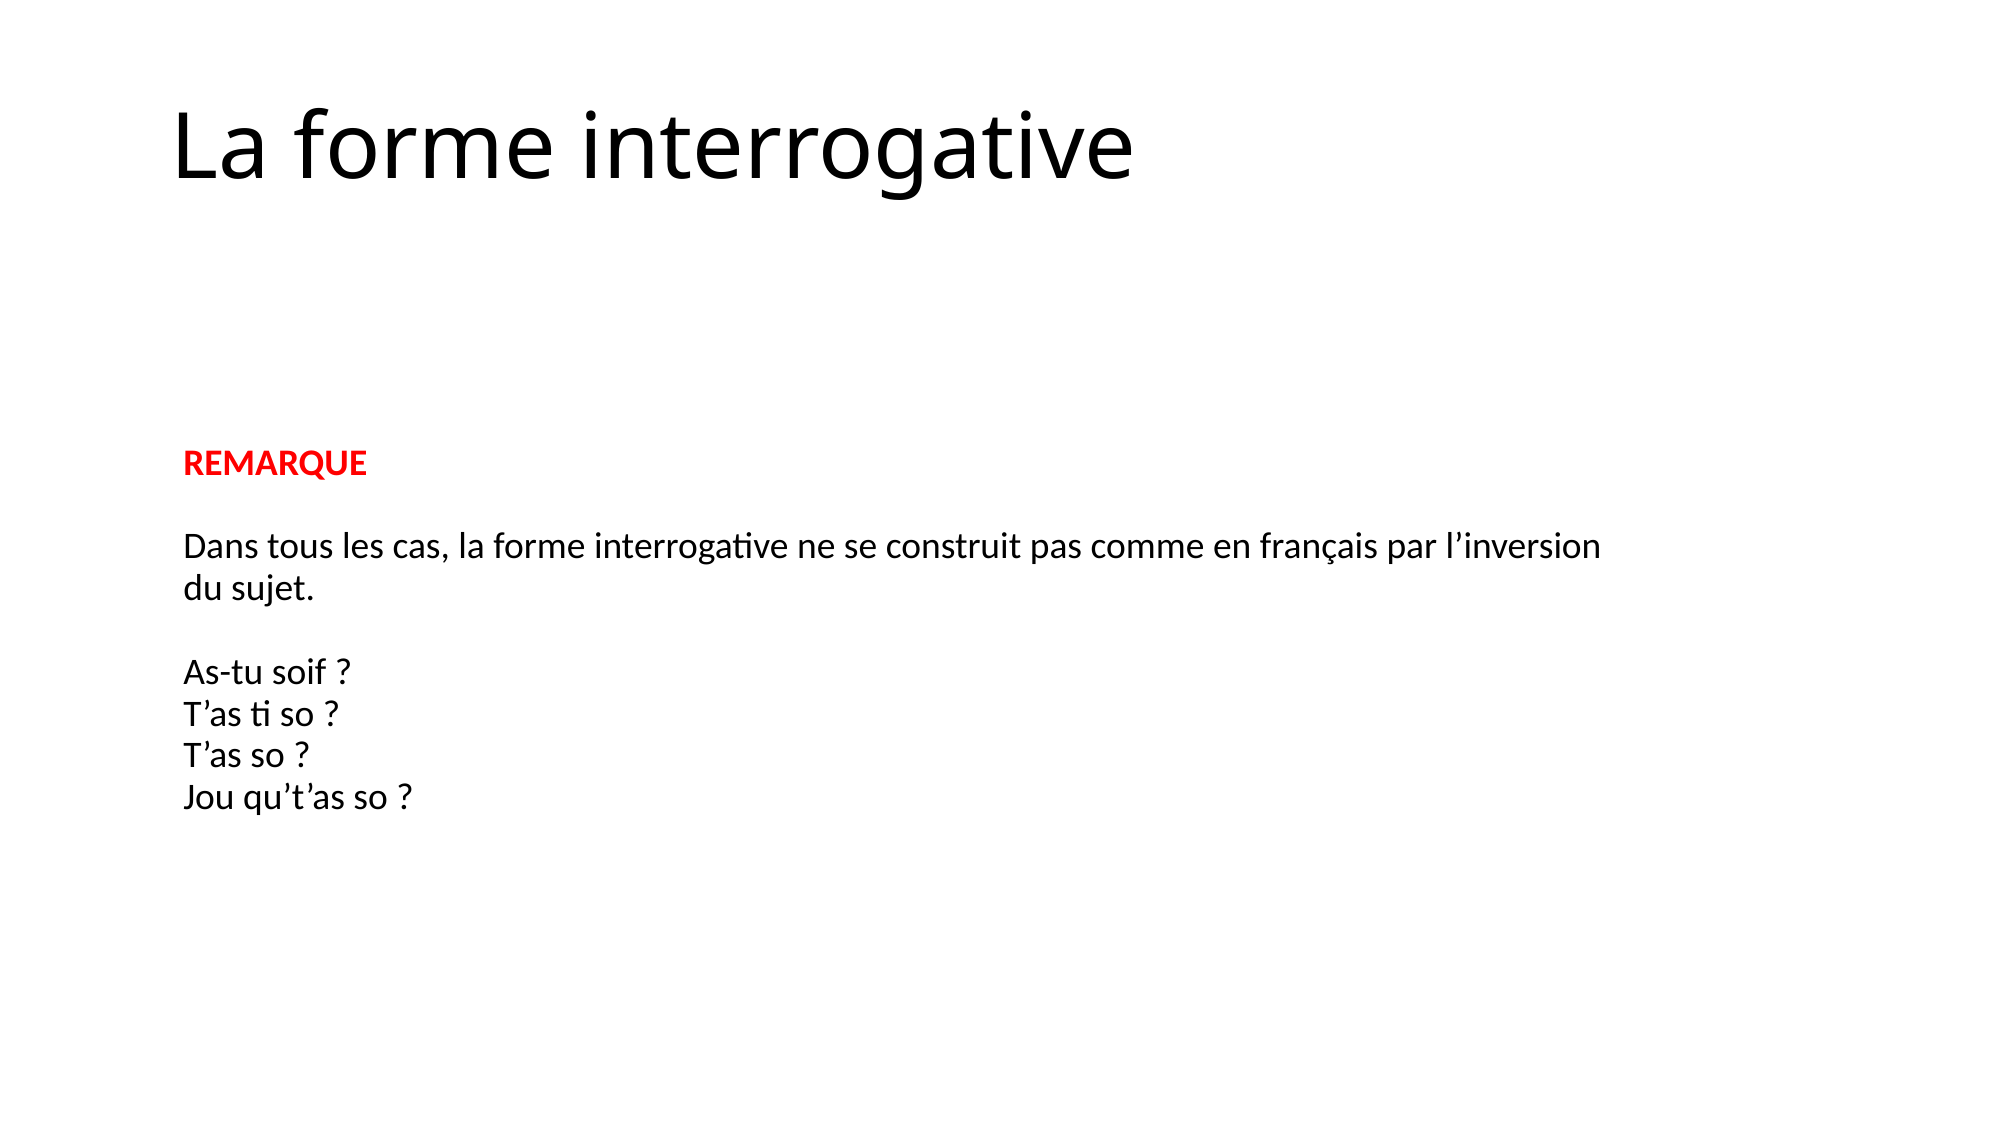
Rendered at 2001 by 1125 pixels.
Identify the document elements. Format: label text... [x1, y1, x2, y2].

title La forme interrogative [155, 55, 1881, 243]
text_box REMARQUE Dans tous les cas, la forme interrogative ne se construit pas comme en français par l’inversion du sujet. As-tu soif ? T’as ti so ? T’as so ? Jou qu’t’as so ? [168, 434, 1646, 993]
